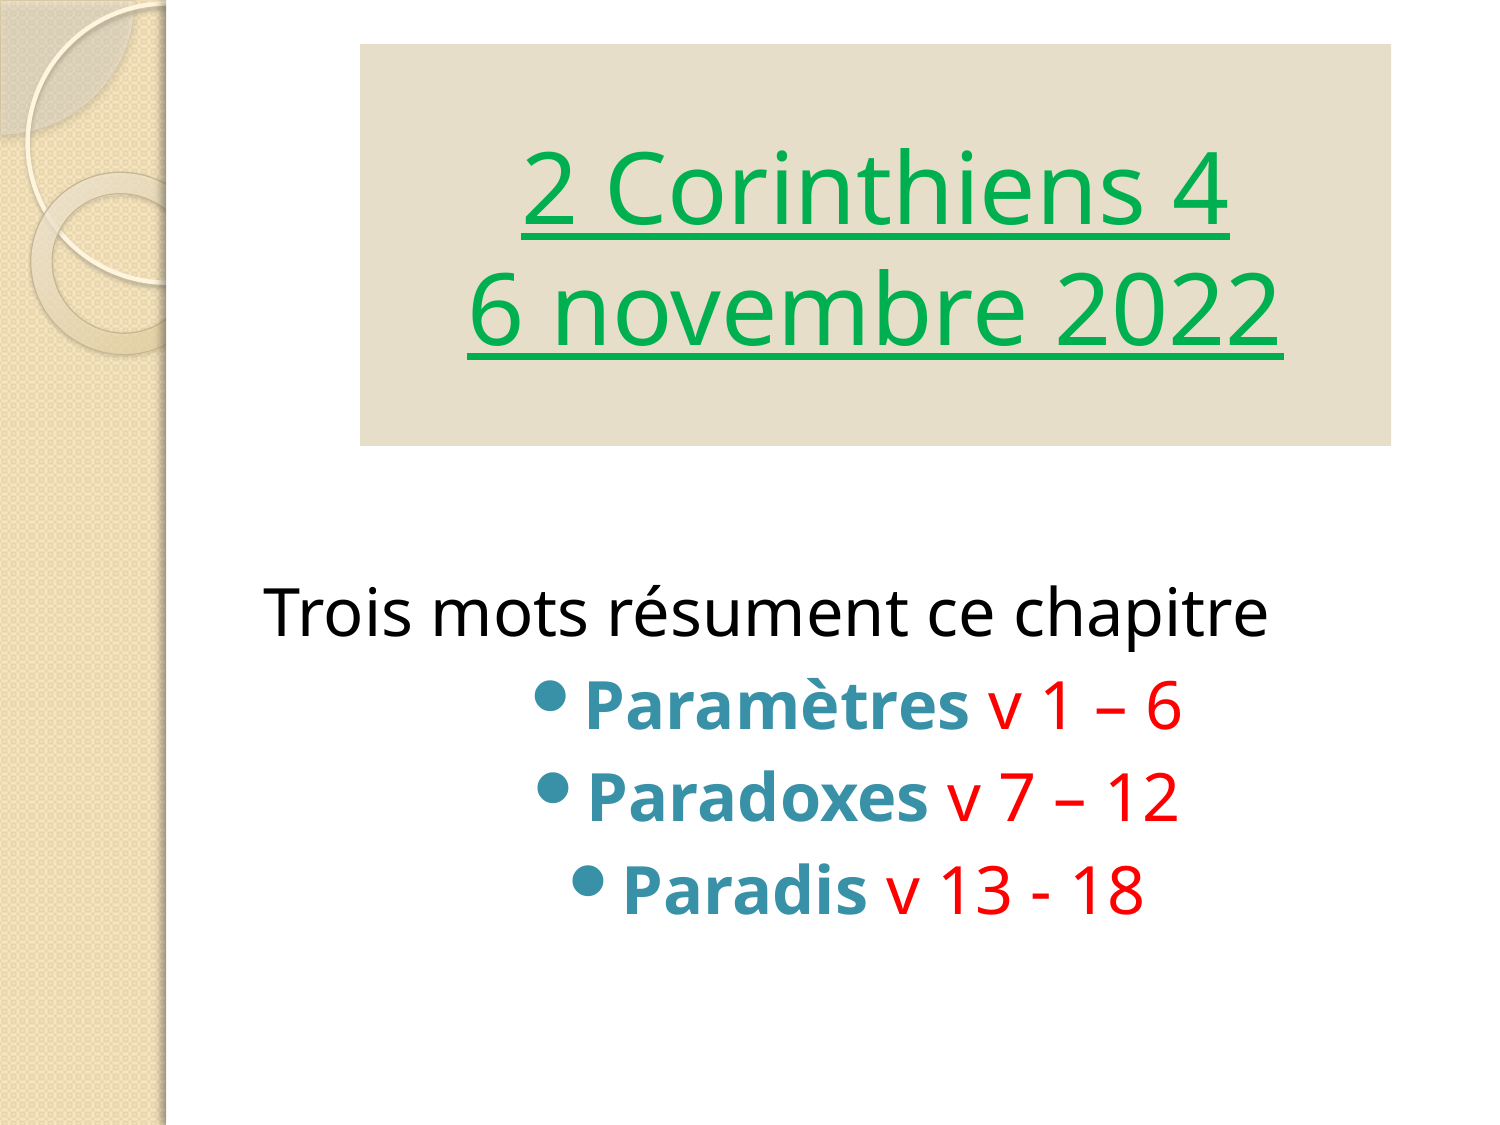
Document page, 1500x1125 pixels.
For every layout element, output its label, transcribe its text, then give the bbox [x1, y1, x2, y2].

list Trois mots résument ce chapitre Paramètres v 1 – 6 Paradoxes v 7 – 12 Paradis v 13 - 18 [235, 562, 1466, 1081]
title 2 Corinthiens 4 6 novembre 2022 [360, 44, 1392, 446]
